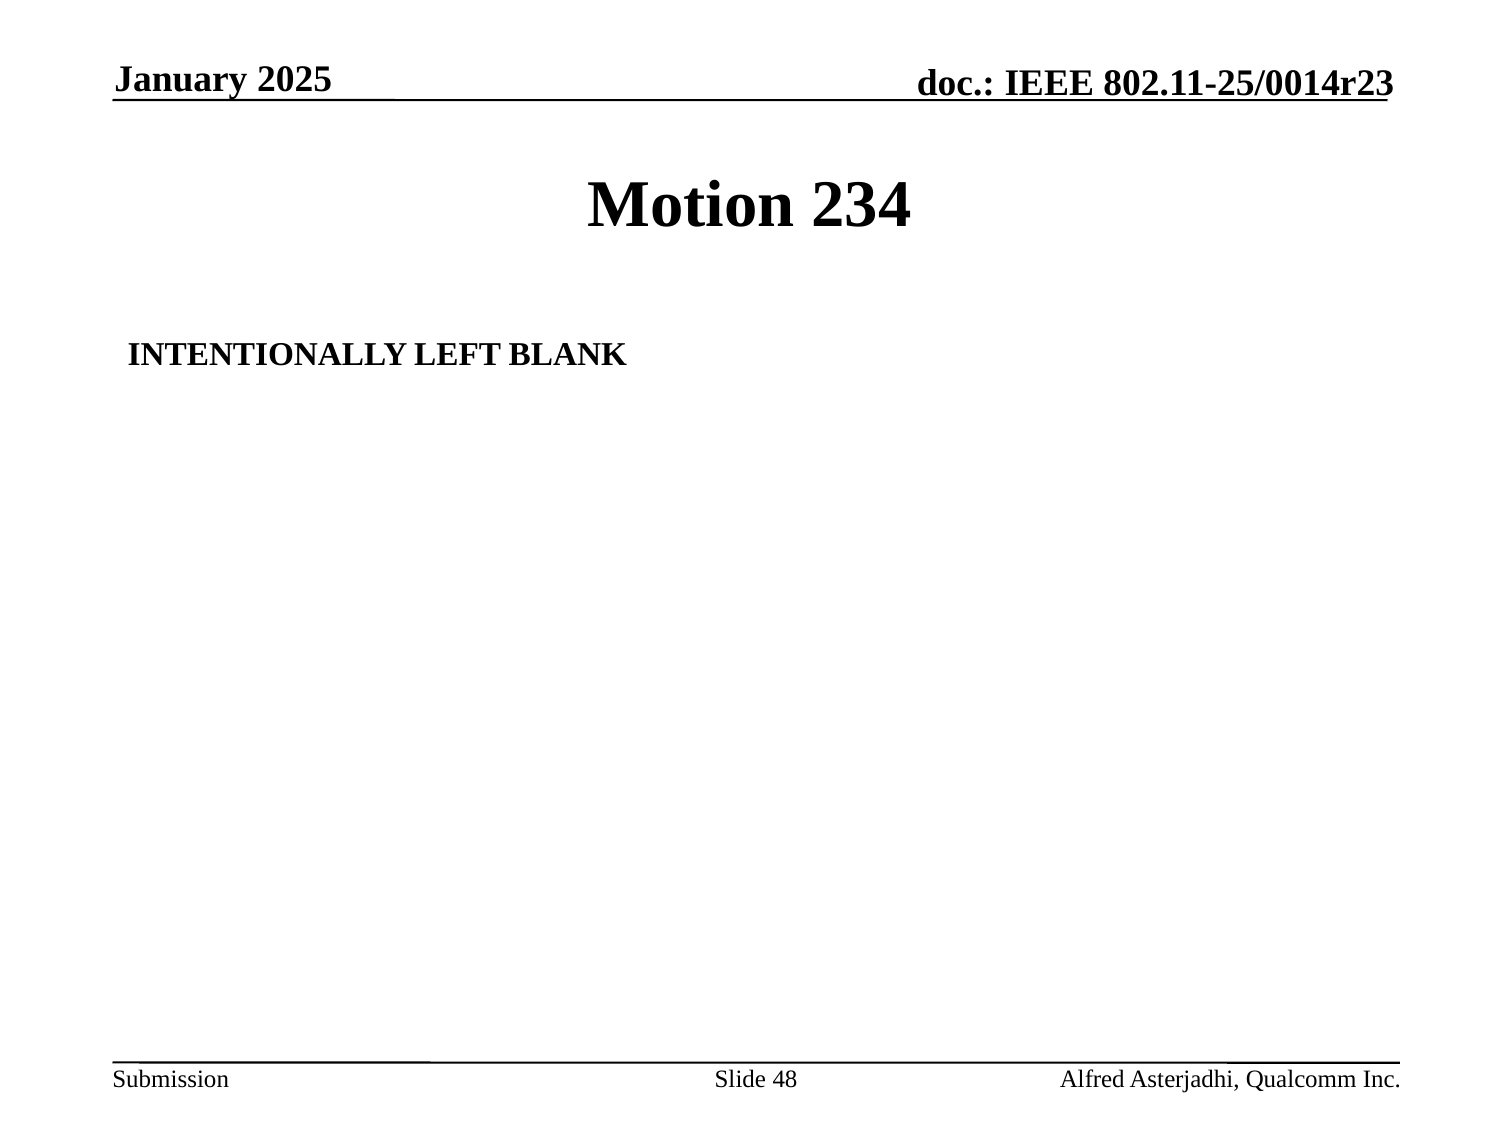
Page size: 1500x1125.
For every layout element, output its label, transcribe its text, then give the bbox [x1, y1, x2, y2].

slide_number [114, 54, 423, 100]
title Motion 234 [112, 112, 1388, 288]
slide_number Slide 48 [712, 1061, 800, 1123]
footer Alfred Asterjadhi, Qualcomm Inc. [878, 1061, 1402, 1093]
list INTENTIONALLY LEFT BLANK [112, 324, 1388, 1000]
